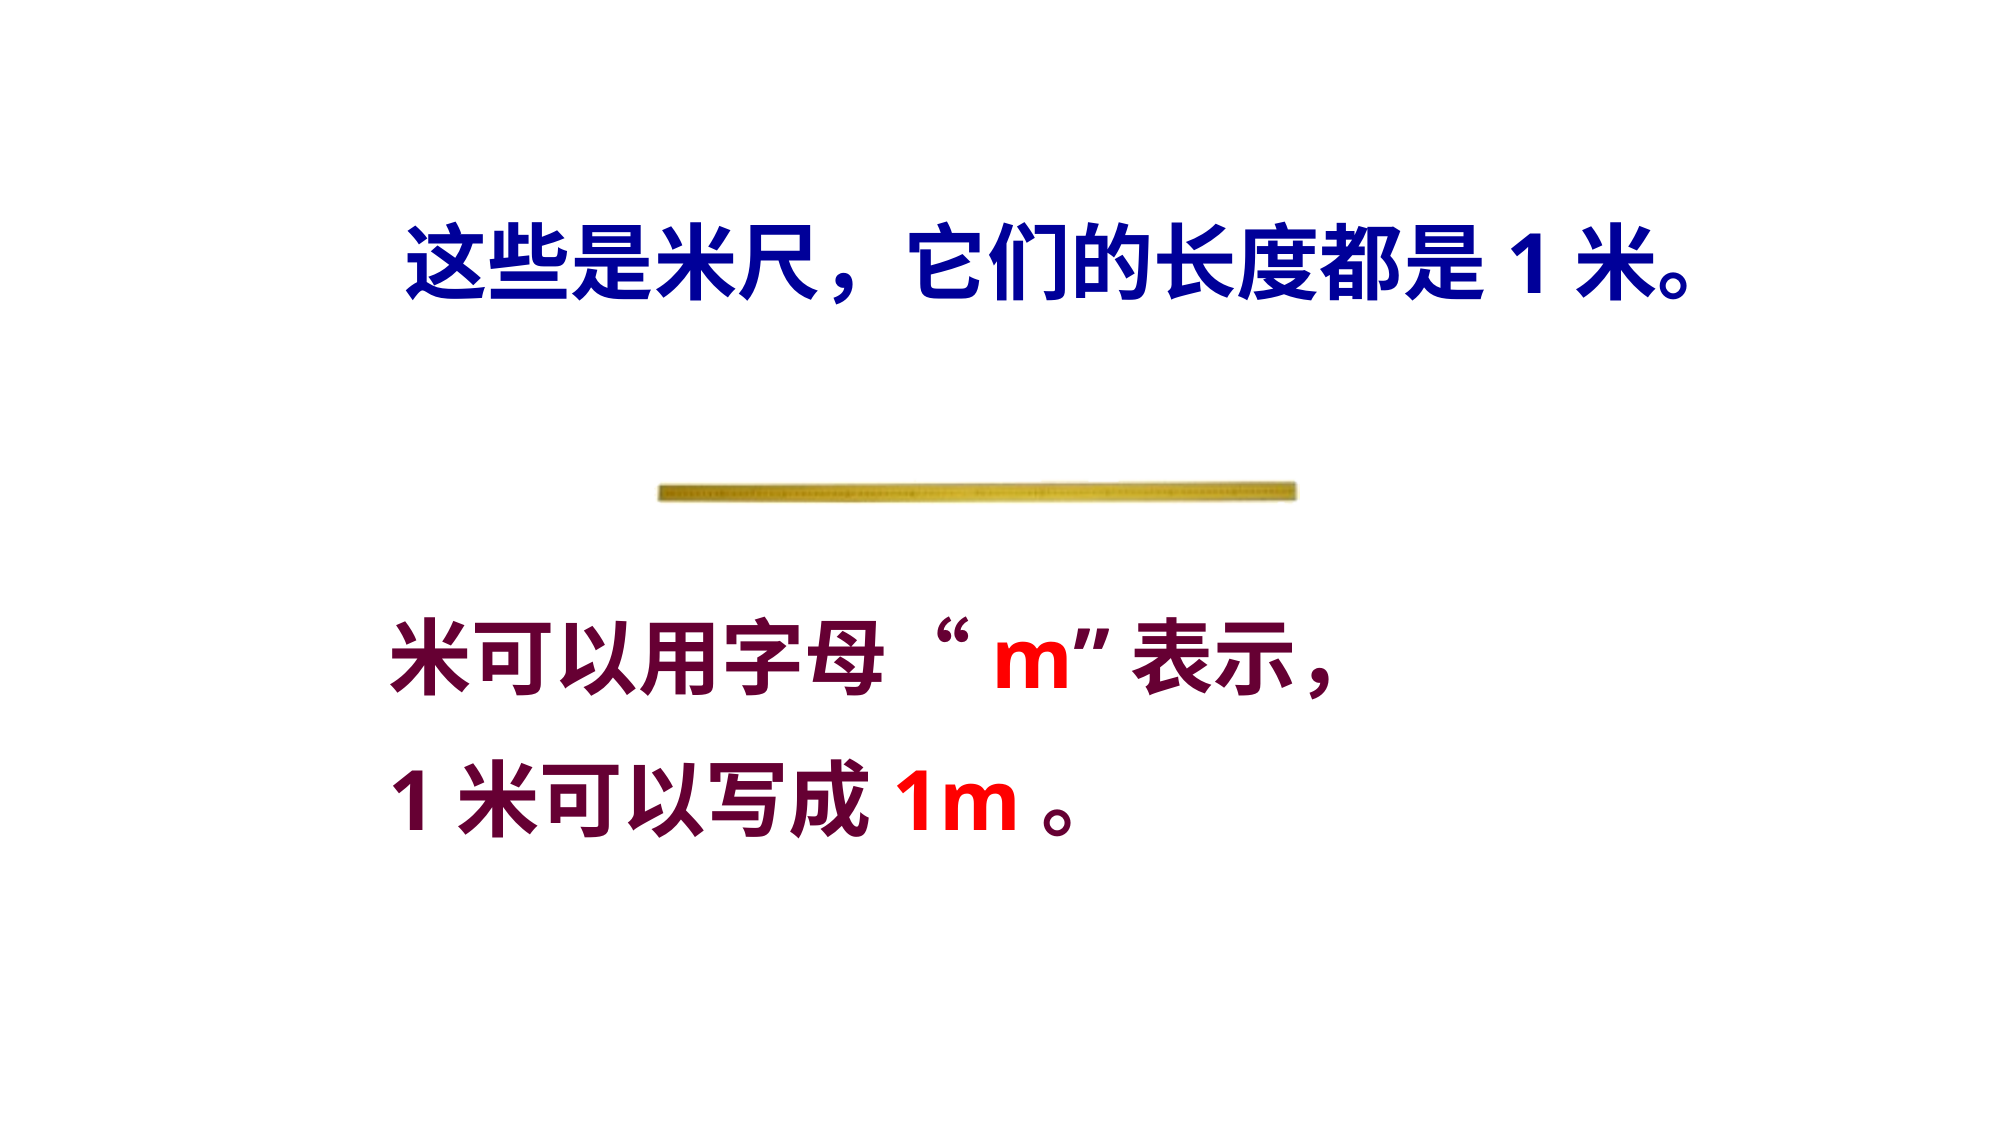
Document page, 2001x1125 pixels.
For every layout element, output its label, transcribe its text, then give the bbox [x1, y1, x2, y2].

picture [654, 181, 1300, 809]
text_box 这些是米尺，它们的长度都是1米。 [1300, 196, 1699, 327]
text_box 这些是米尺，它们的长度都是1米。 [363, 159, 711, 327]
text_box 米可以用字母“m”表示， 1米可以写成1m。 [373, 597, 1638, 855]
